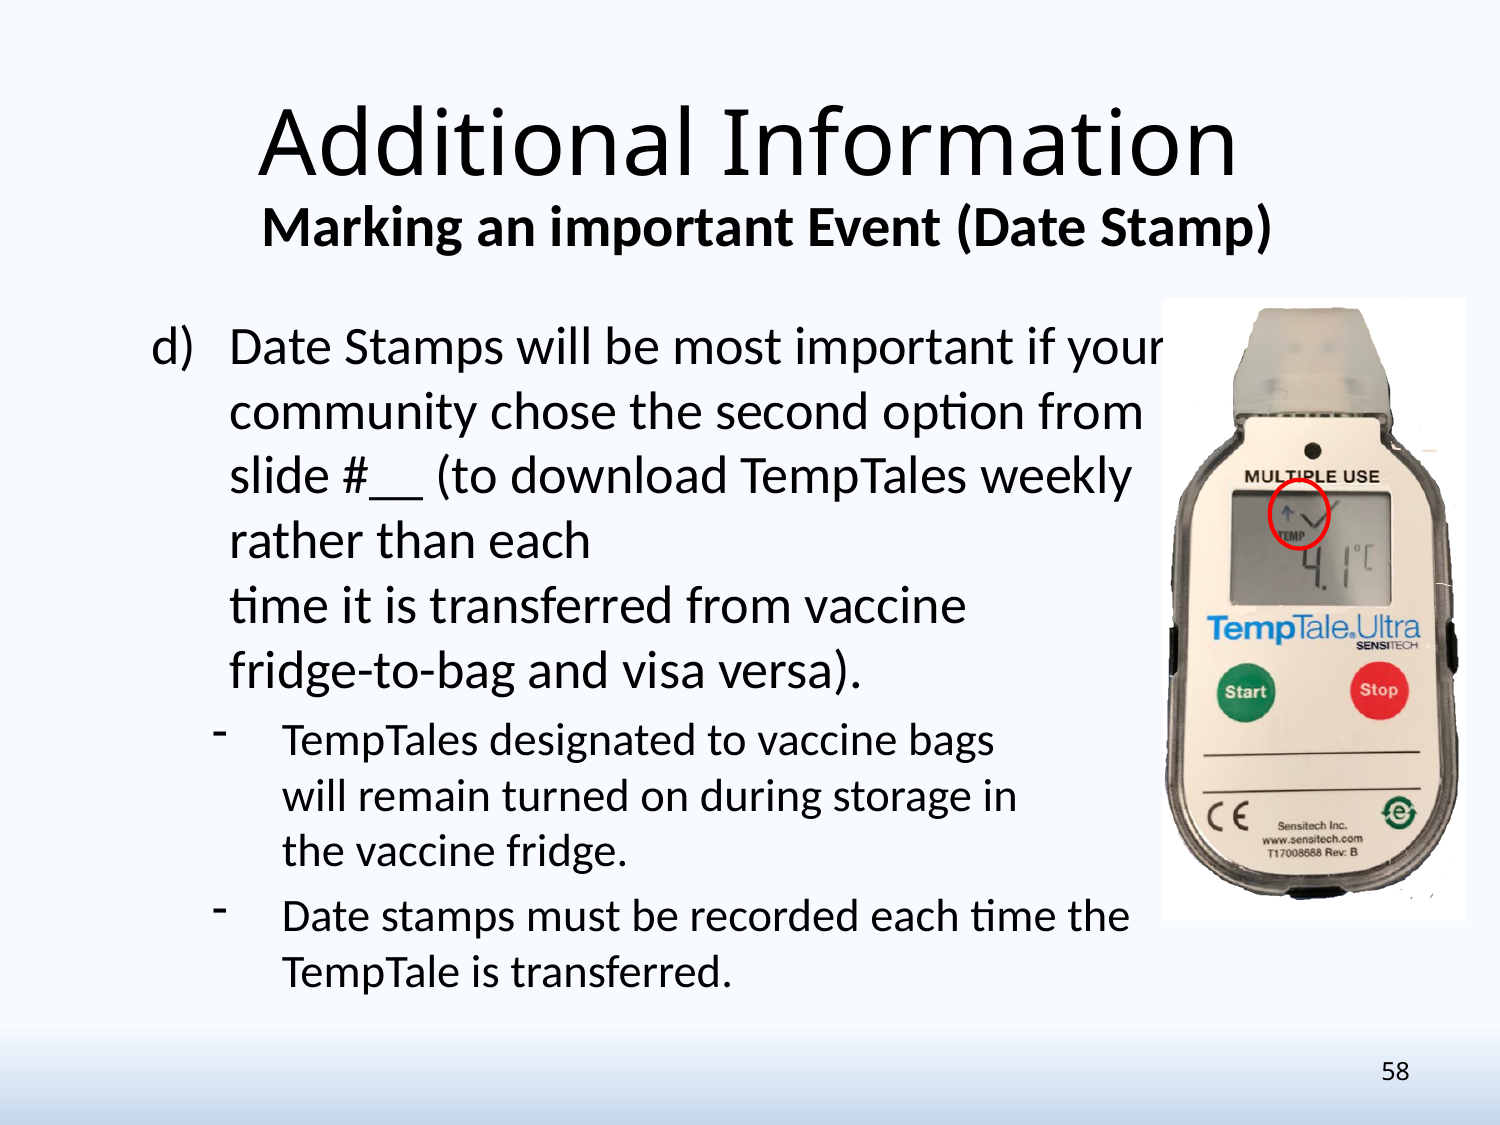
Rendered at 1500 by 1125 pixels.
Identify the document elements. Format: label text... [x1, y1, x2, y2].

list Date Stamps will be most important if your community chose the second option from slide #__ (to download TempTales weekly rather than each time it is transferred from vaccine fridge-to-bag and visa versa). TempTales designated to vaccine bags will remain turned on during storage in the vaccine fridge. Date stamps must be recorded each time the TempTale is transferred. [75, 302, 1211, 1005]
picture [1163, 298, 1467, 921]
slide_number 58 [1074, 1042, 1425, 1103]
text_box Marking an important Event (Date Stamp) [76, 180, 1459, 266]
title Additional Information [75, 45, 1425, 233]
